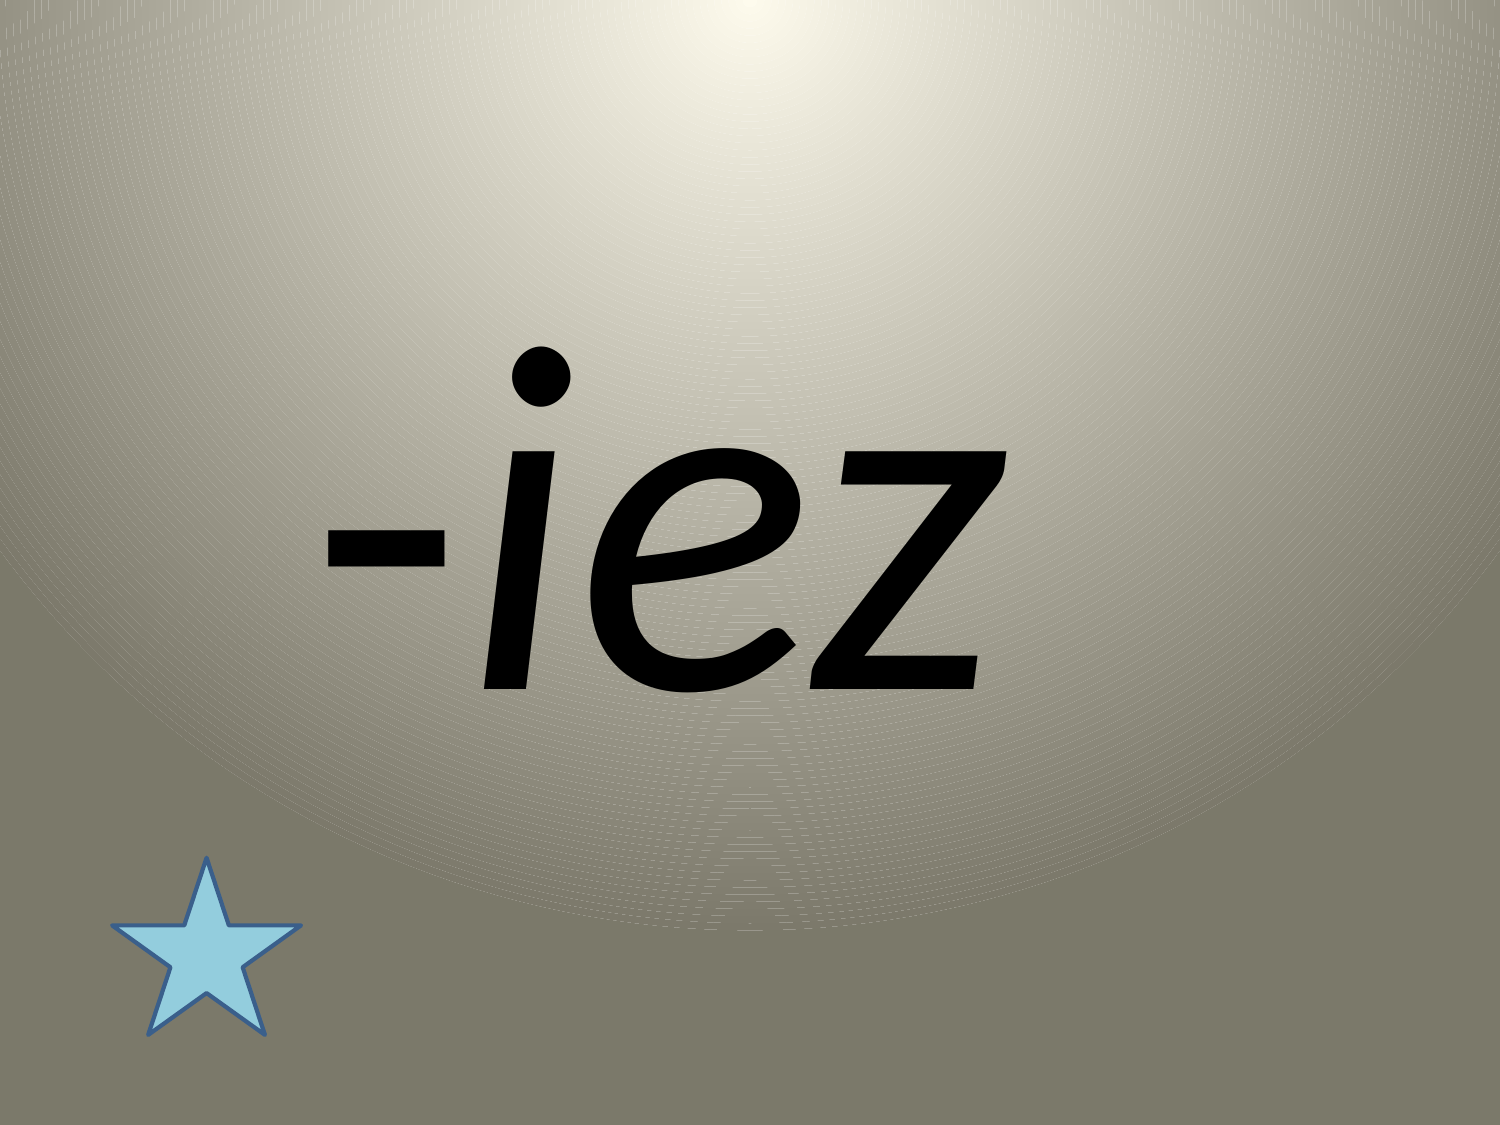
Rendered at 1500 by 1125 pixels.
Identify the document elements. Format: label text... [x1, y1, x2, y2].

text_box -iez [206, 184, 1223, 797]
text_box [110, 855, 303, 1037]
